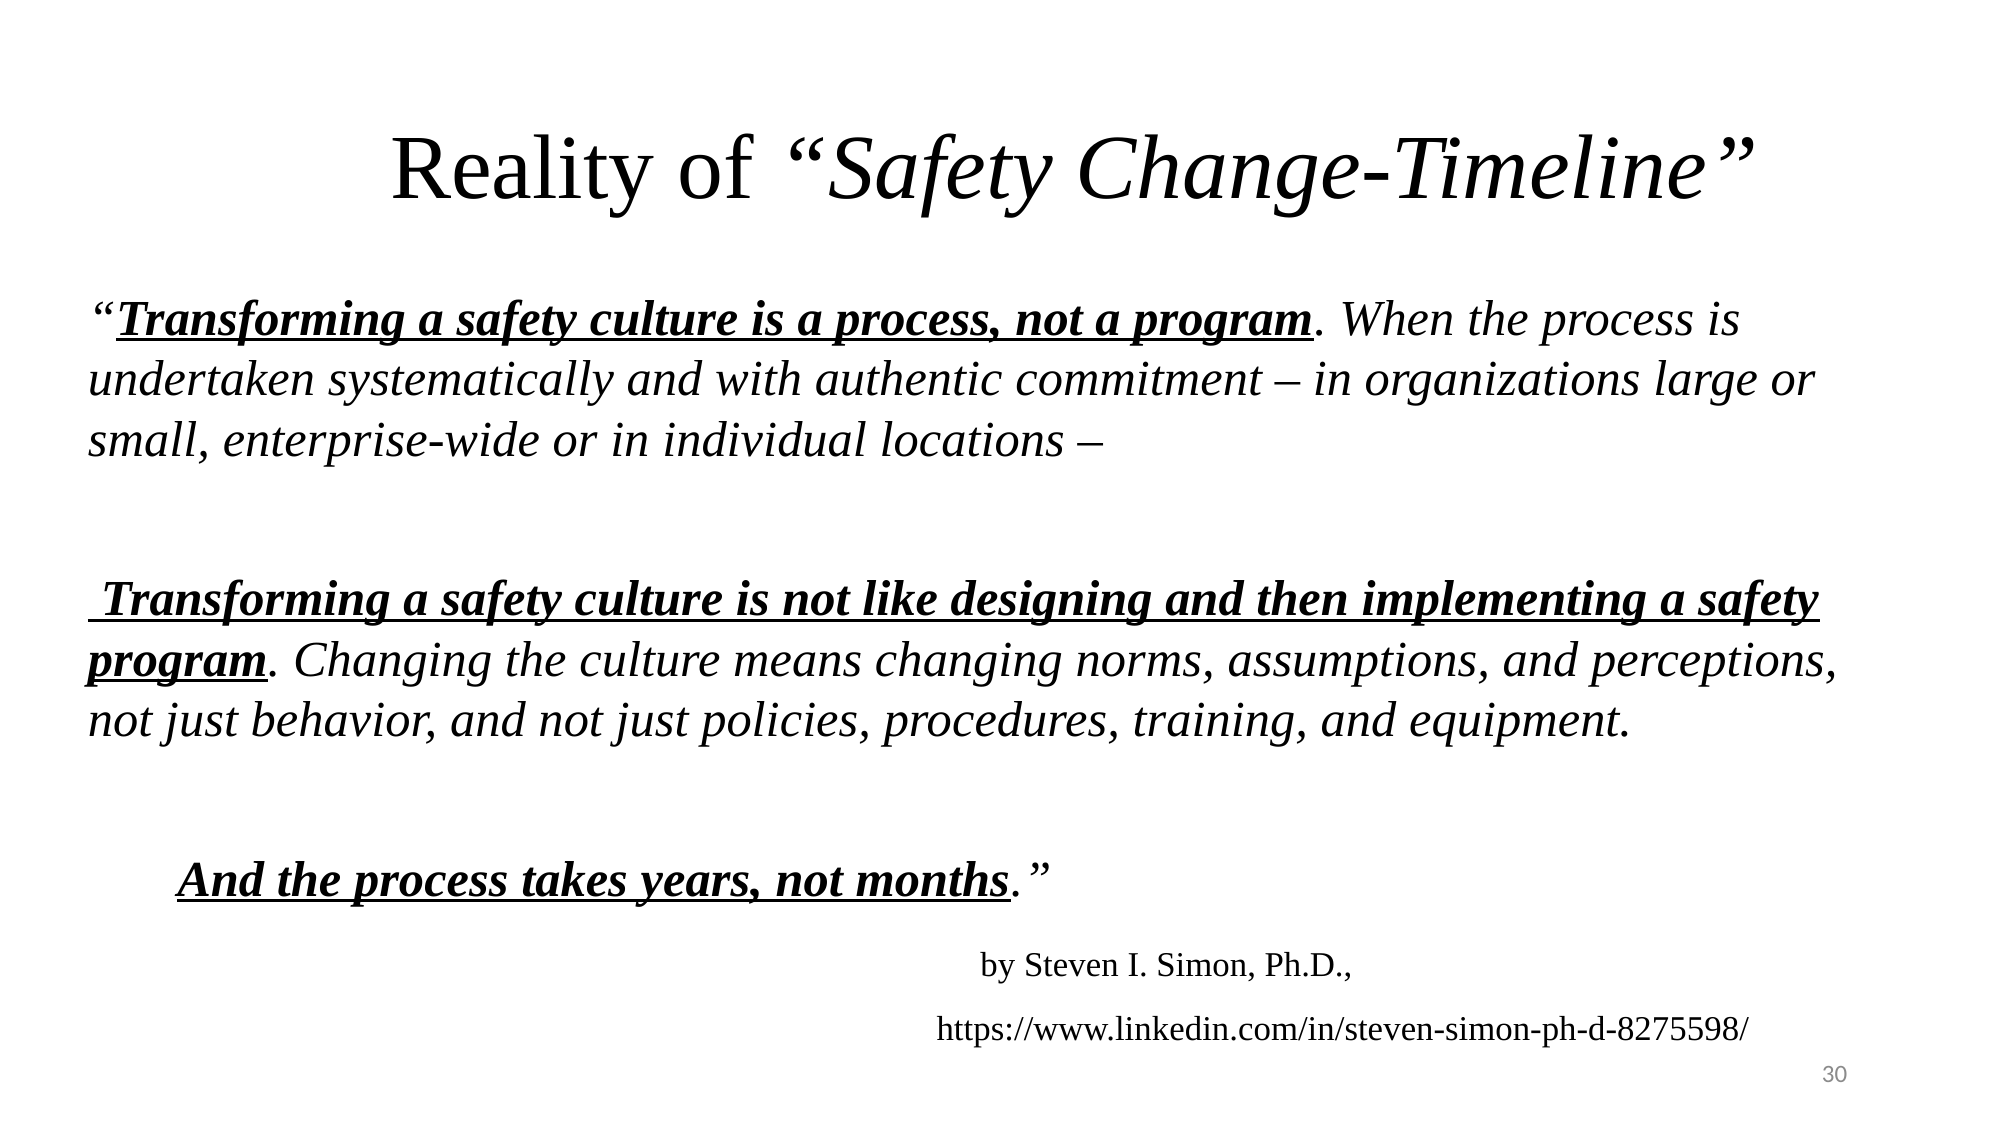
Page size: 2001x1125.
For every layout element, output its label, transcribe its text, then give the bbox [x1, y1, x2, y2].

list “Transforming a safety culture is a process, not a program. When the process is undertaken systematically and with authentic commitment – in organizations large or small, enterprise-wide or in individual locations – Transforming a safety culture is not like designing and then implementing a safety program. Changing the culture means changing norms, assumptions, and perceptions, not just behavior, and not just policies, procedures, training, and equipment. And the process takes years, not months.” by Steven I. Simon, Ph.D., https://www.linkedin.com/in/steven-simon-ph-d-8275598/ [72, 277, 1863, 1066]
title Reality of “Safety Change-Timeline” [137, 59, 1863, 277]
slide_number 30 [1412, 1042, 1863, 1103]
